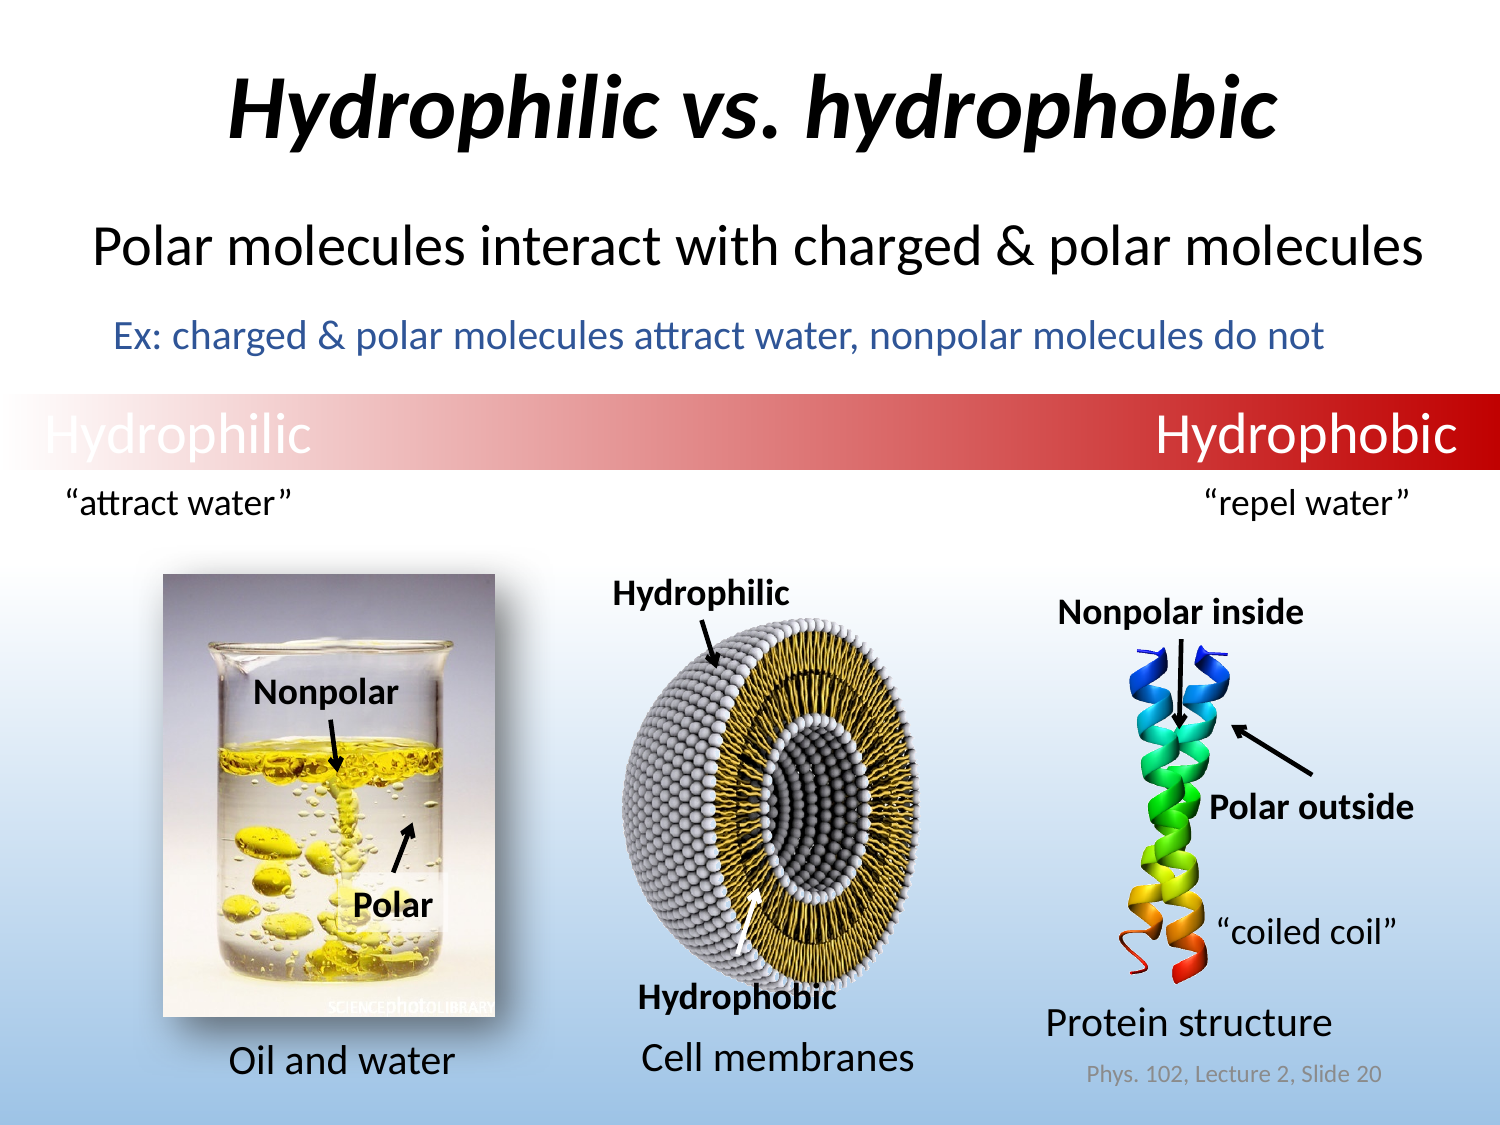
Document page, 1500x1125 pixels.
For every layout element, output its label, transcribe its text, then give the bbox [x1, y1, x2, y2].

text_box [597, 560, 950, 1088]
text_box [163, 574, 495, 1092]
text_box Polar molecules interact with charged & polar molecules [77, 200, 1500, 285]
text_box Ex: charged & polar molecules attract water, nonpolar molecules do not [98, 299, 1341, 365]
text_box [0, 387, 1500, 532]
slide_number Phys. 102, Lecture 2, Slide 20 [1059, 1054, 1397, 1103]
title Hydrophilic vs. hydrophobic [106, 0, 1400, 200]
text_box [1029, 579, 1431, 1054]
